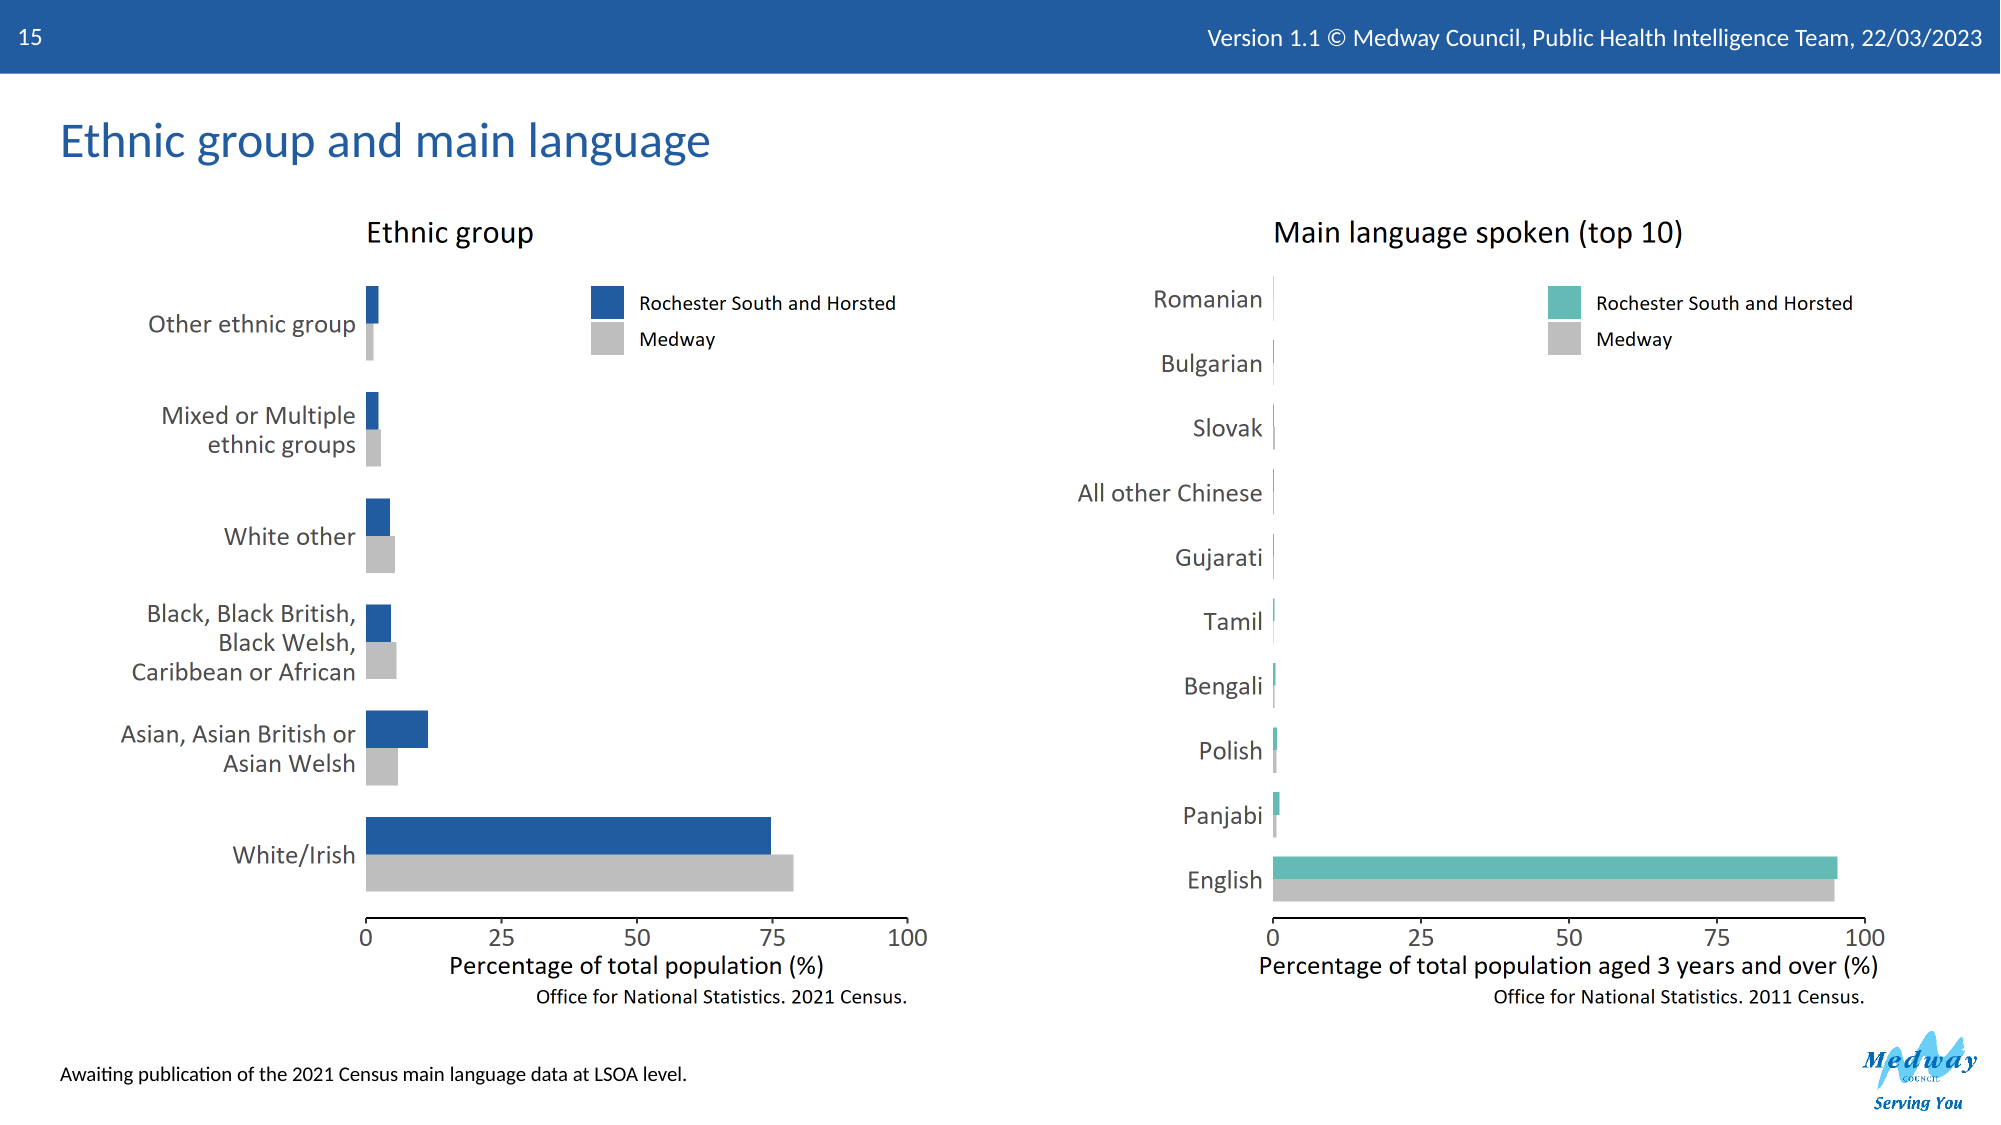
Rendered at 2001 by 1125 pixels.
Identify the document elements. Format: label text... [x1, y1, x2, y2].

title Ethnic group and main language [45, 83, 1955, 191]
picture [1862, 1031, 1977, 1111]
footer Awaiting publication of the 2021 Census main language data at LSOA level. [45, 1042, 1804, 1103]
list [90, 206, 953, 1022]
slide_number 15 [2, 5, 239, 66]
list Version 1.1 © Medway Council, Public Health Intelligence Team, 22/03/2023 [881, 2, 2000, 72]
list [1046, 206, 1910, 1022]
